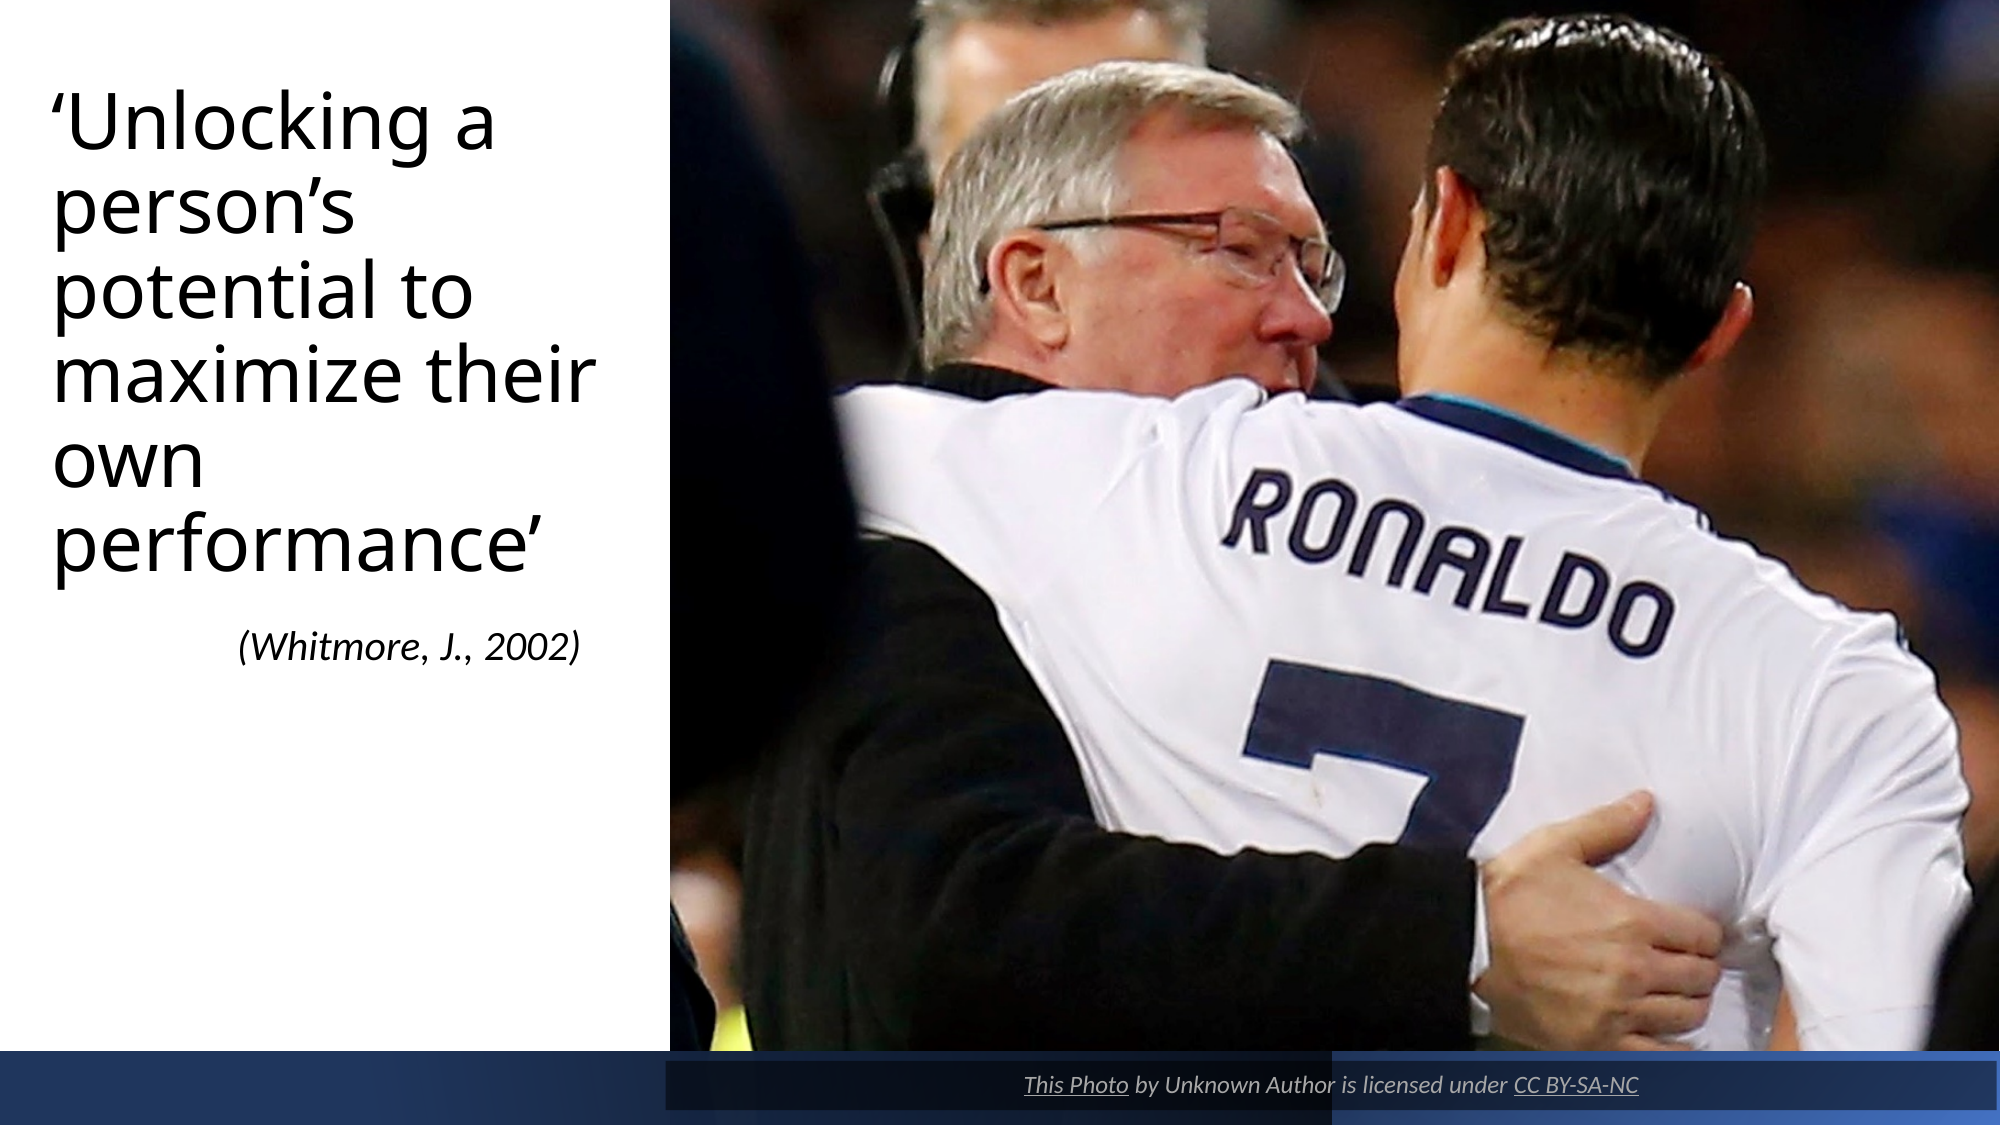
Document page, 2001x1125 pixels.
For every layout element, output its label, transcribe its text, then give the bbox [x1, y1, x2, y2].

title ‘Unlocking a person’s potential to maximize their own performance’ [36, 69, 634, 597]
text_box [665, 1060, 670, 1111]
list (Whitmore, J., 2002) [114, 617, 597, 978]
text_box [0, 0, 670, 1050]
picture [670, 0, 2000, 1125]
text_box [0, 1050, 670, 1125]
